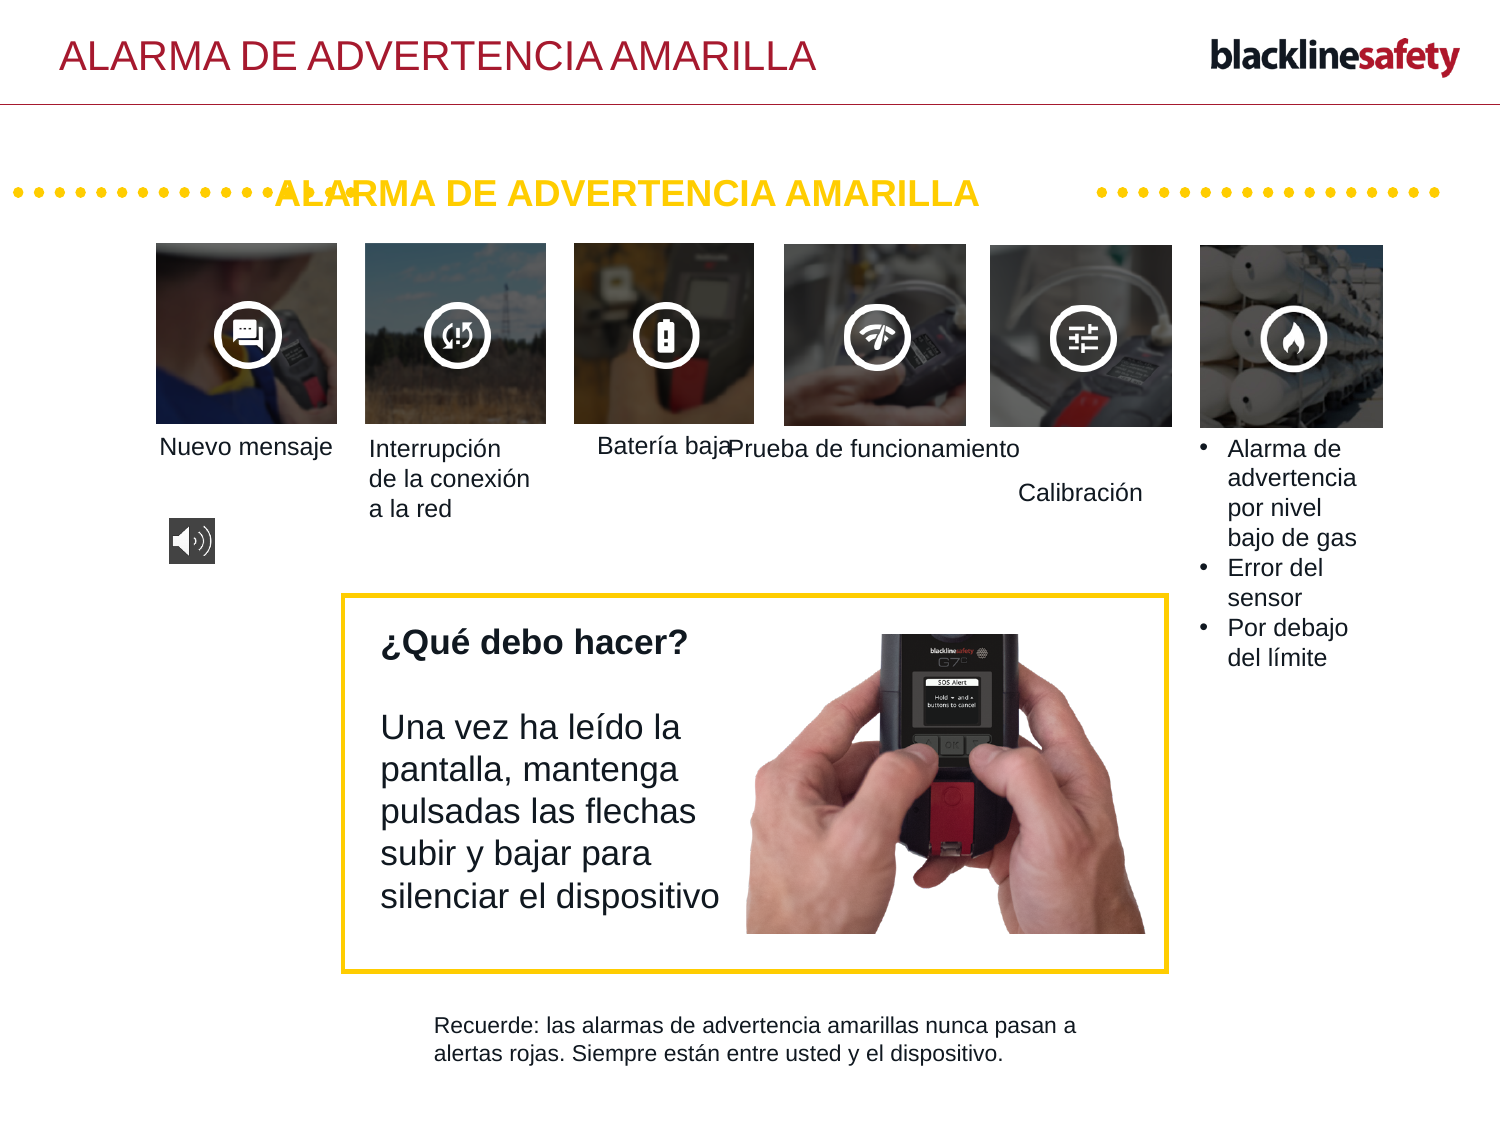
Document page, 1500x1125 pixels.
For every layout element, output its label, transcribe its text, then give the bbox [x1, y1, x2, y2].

picture [156, 243, 337, 424]
picture [365, 243, 546, 424]
text_box Calibración [1003, 468, 1159, 514]
text_box Prueba de funcionamiento [712, 425, 1036, 470]
text_box Batería baja [582, 424, 748, 467]
picture [574, 243, 754, 424]
picture [167, 516, 216, 566]
picture [1200, 245, 1383, 428]
text_box Recuerde: las alarmas de advertencia amarillas nunca pasan a alertas rojas. Siempre están entre usted y el dispositivo. [419, 1003, 1123, 1074]
title ALARMA DE ADVERTENCIA AMARILLA [44, 19, 1102, 95]
text_box Alarma de advertencia por nivel bajo de gas Error del sensor Por debajo del límite [1184, 424, 1390, 679]
text_box Nuevo mensaje [144, 423, 349, 469]
text_box ALARMA DE ADVERTENCIA AMARILLA [259, 162, 996, 222]
picture [990, 245, 1172, 427]
picture [740, 633, 1149, 934]
text_box [342, 594, 1167, 973]
text_box Interrupción de la conexión a la red [354, 424, 553, 530]
picture [1211, 38, 1460, 78]
picture [784, 244, 966, 426]
